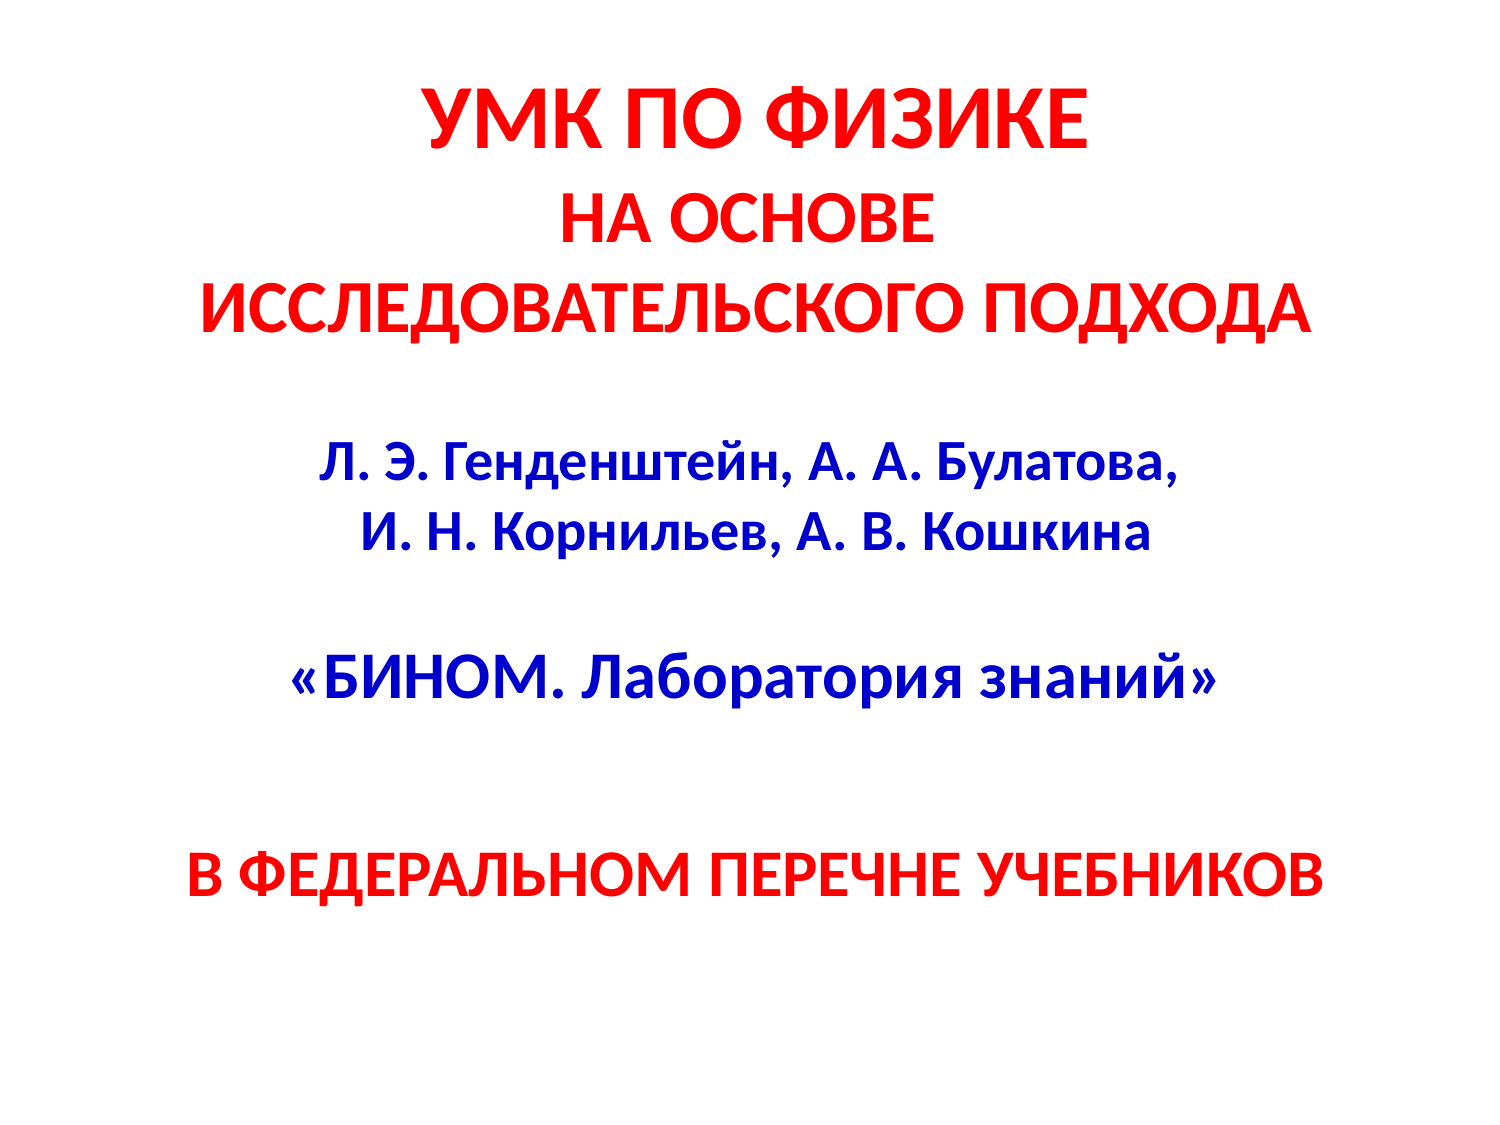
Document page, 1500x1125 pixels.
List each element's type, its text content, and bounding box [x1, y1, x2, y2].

text_box УМК ПО ФИЗИКЕ НА ОСНОВЕ ИССЛЕДОВАТЕЛЬСКОГО ПОДХОДА Л. Э. Генденштейн, А. А. Булатова, И. Н. Корнильев, А. В. Кошкина «БИНОМ. Лаборатория знаний» В ФЕДЕРАЛЬНОМ ПЕРЕЧНЕ УЧЕБНИКОВ [60, 49, 1452, 917]
